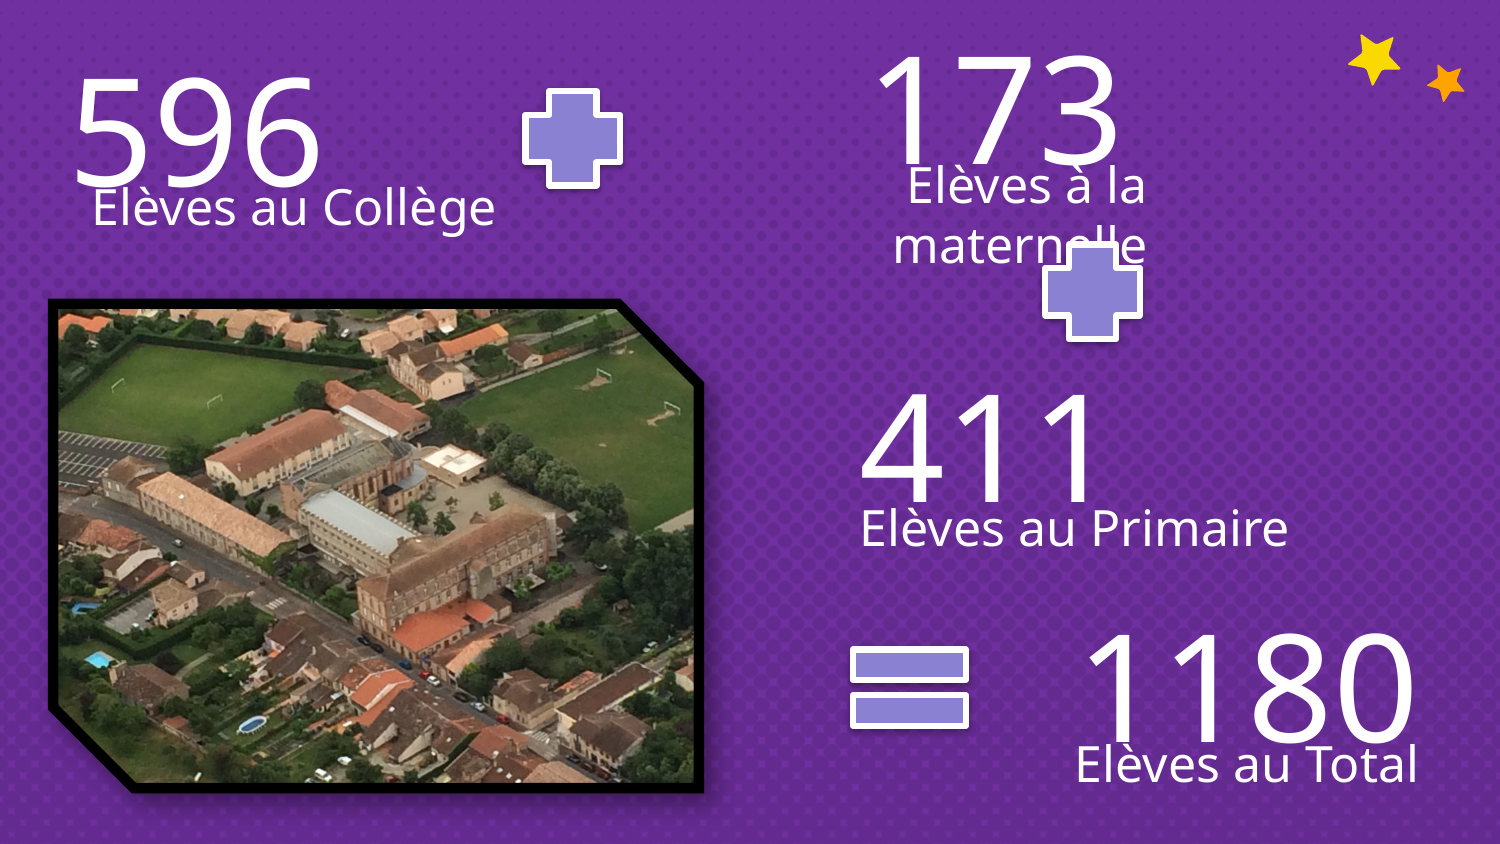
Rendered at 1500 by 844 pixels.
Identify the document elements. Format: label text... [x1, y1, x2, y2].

subtitle Elèves au Primaire [844, 480, 1329, 571]
title 173 [809, 67, 1139, 138]
text_box [1042, 241, 1143, 342]
text_box [522, 88, 623, 189]
text_box [1348, 34, 1401, 86]
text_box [1009, 693, 1435, 800]
text_box [1427, 64, 1465, 102]
text_box [850, 692, 969, 729]
text_box [850, 646, 969, 683]
subtitle Elèves au Collège [76, 160, 608, 245]
picture [52, 303, 700, 789]
subtitle Elèves à la maternelle [643, 138, 1163, 210]
title 596 [53, 113, 372, 232]
title 411 [844, 410, 1341, 548]
